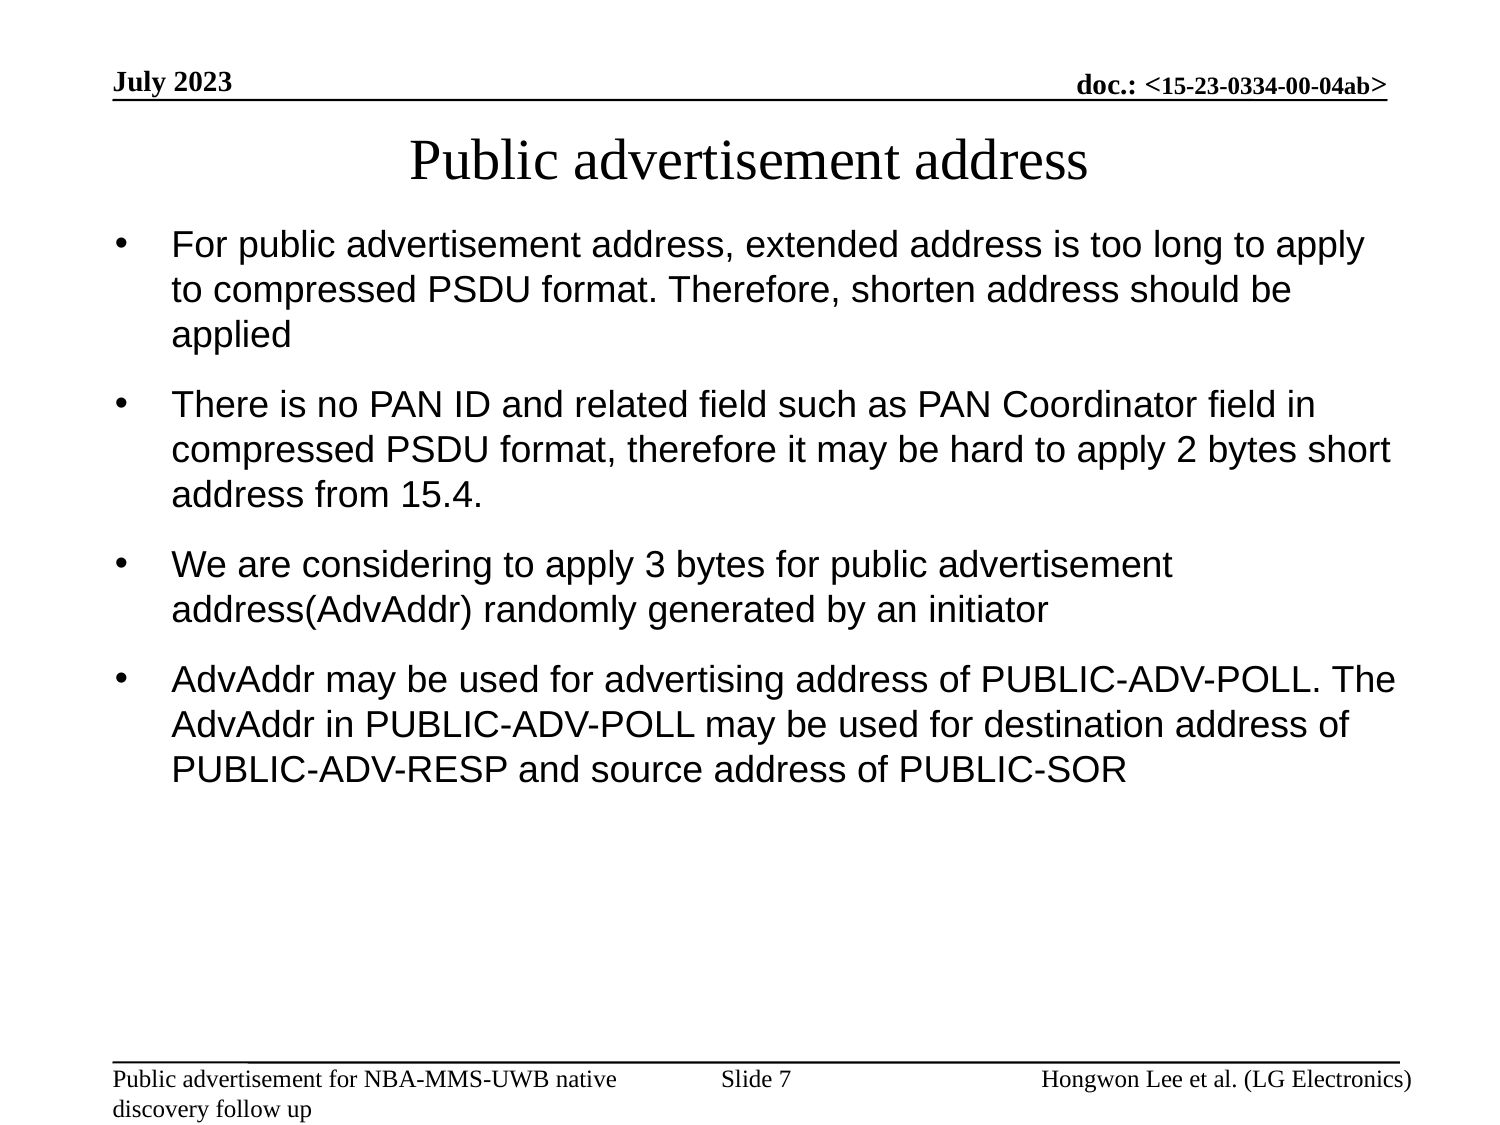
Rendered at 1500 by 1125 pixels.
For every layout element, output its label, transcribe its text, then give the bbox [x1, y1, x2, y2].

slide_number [112, 62, 375, 98]
text_box Public advertisement address [112, 112, 1388, 200]
list For public advertisement address, extended address is too long to apply to compressed PSDU format. Therefore, shorten address should be applied There is no PAN ID and related field such as PAN Coordinator field in compressed PSDU format, therefore it may be hard to apply 2 bytes short address from 15.4. We are considering to apply 3 bytes for public advertisement address(AdvAddr) randomly generated by an initiator AdvAddr may be used for advertising address of PUBLIC-ADV-POLL. The AdvAddr in PUBLIC-ADV-POLL may be used for destination address of PUBLIC-ADV-RESP and source address of PUBLIC-SOR [99, 212, 1413, 1025]
footer Hongwon Lee et al. (LG Electronics) [900, 1062, 1413, 1093]
slide_number Slide 7 [712, 1062, 800, 1093]
